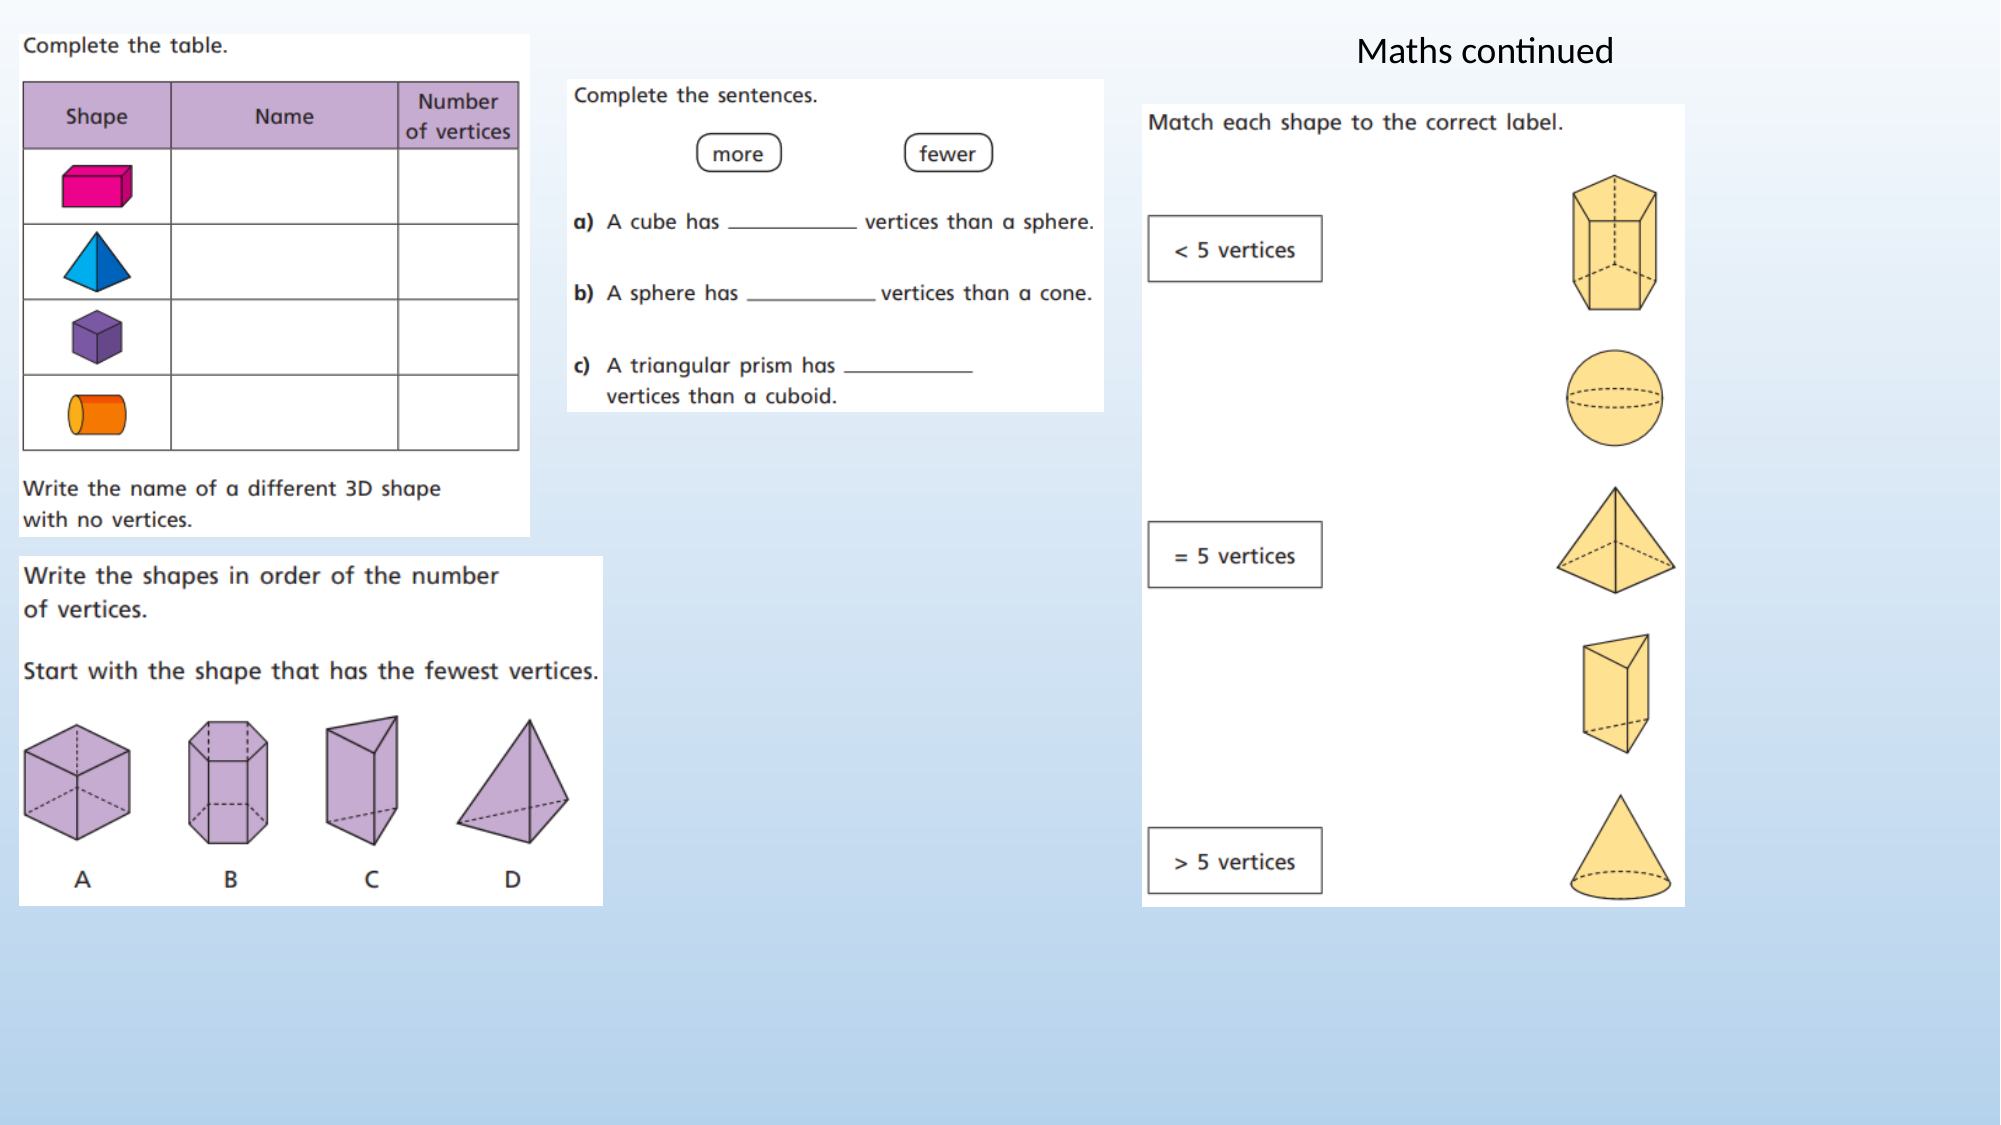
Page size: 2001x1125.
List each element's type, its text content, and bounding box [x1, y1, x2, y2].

text_box Maths continued [1341, 18, 1746, 79]
picture [19, 556, 603, 906]
picture [567, 79, 1104, 412]
picture [1142, 104, 1685, 907]
picture [19, 34, 530, 538]
